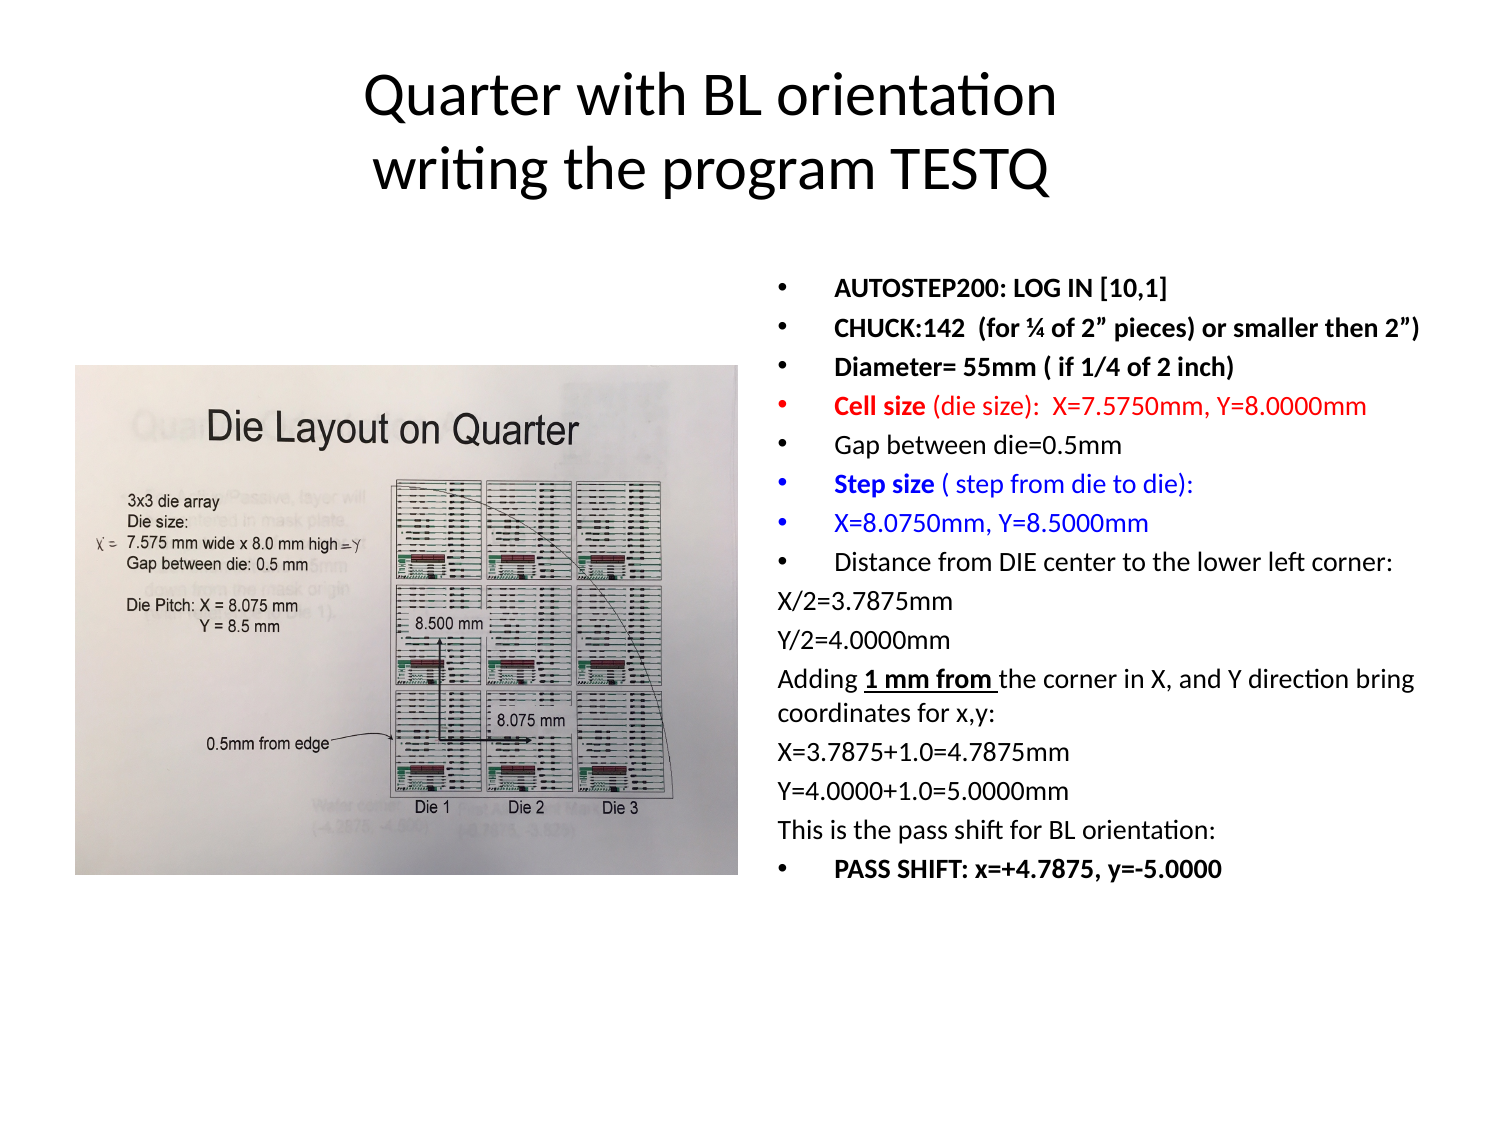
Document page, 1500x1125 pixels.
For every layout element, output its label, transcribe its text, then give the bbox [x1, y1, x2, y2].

title Quarter with BL orientation writing the program TESTQ [75, 45, 1347, 211]
list AUTOSTEP200: LOG IN [10,1] CHUCK:142 (for ¼ of 2” pieces) or smaller then 2”) Diameter= 55mm ( if 1/4 of 2 inch) Cell size (die size): X=7.5750mm, Y=8.0000mm Gap between die=0.5mm Step size ( step from die to die): X=8.0750mm, Y=8.5000mm Distance from DIE center to the lower left corner: X/2=3.7875mm Y/2=4.0000mm Adding 1 mm from the corner in X, and Y direction bring coordinates for x,y: X=3.7875+1.0=4.7875mm Y=4.0000+1.0=5.0000mm This is the pass shift for BL orientation: PASS SHIFT: x=+4.7875, y=-5.0000 [762, 262, 1441, 939]
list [74, 210, 738, 1030]
